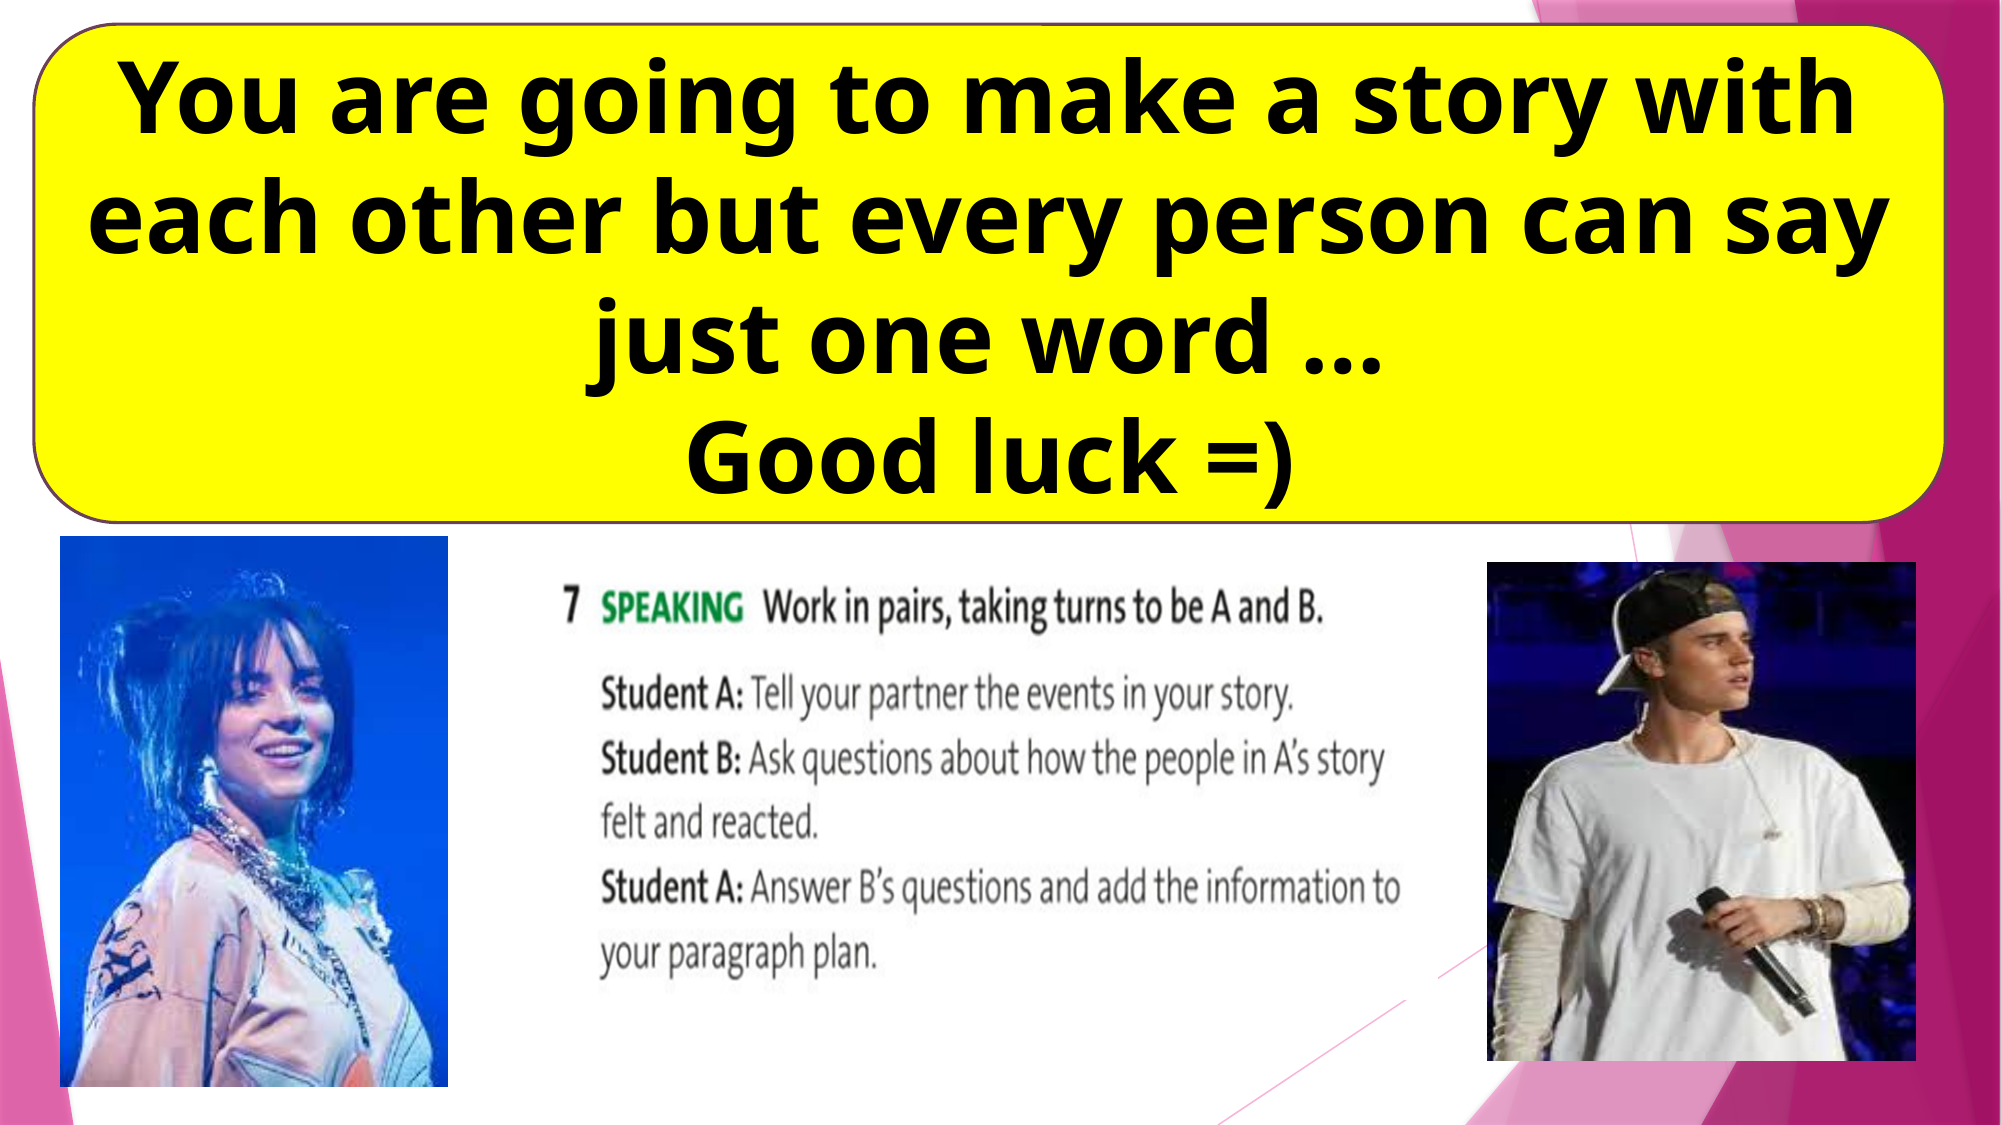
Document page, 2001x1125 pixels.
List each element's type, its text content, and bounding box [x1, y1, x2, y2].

picture [1487, 561, 1916, 1062]
text_box You are going to make a story with each other but every person can say just one word … Good luck =) [32, 22, 1947, 525]
picture [561, 561, 1439, 1001]
picture [59, 536, 449, 1088]
